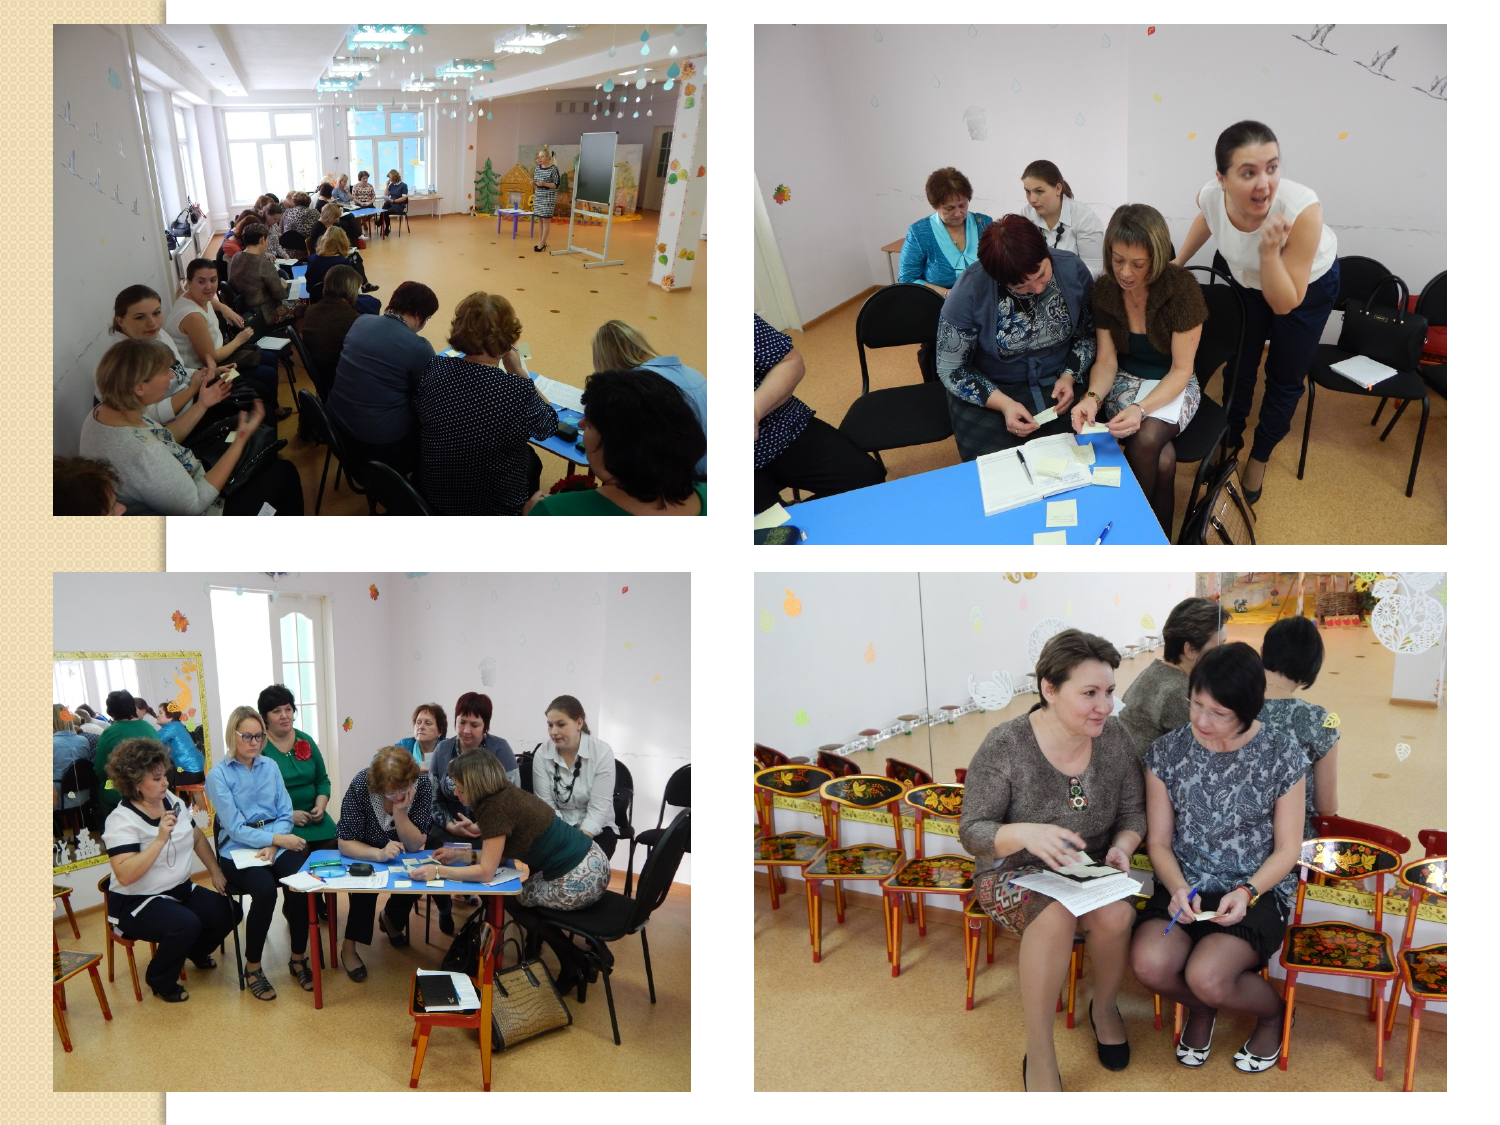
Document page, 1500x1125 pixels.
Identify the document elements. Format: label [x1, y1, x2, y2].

picture [52, 572, 692, 1093]
picture [52, 24, 707, 516]
picture [754, 572, 1448, 1093]
picture [754, 24, 1448, 545]
